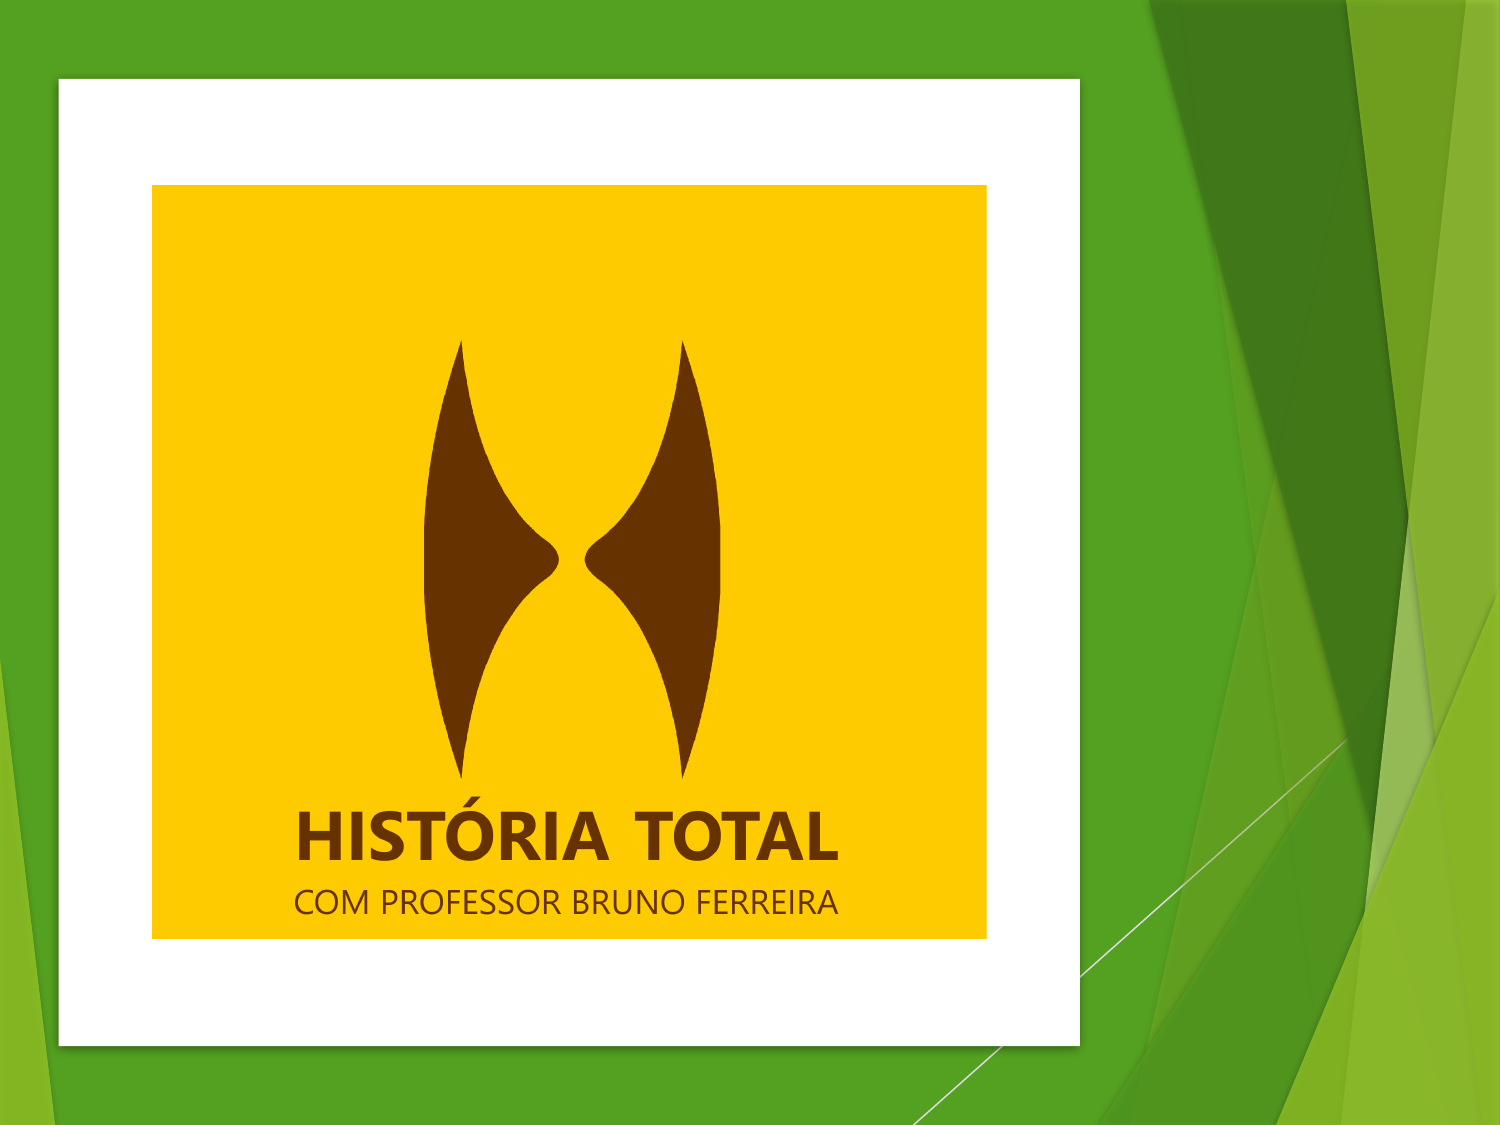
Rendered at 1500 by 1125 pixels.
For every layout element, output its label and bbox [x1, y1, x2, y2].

list [151, 185, 988, 940]
text_box [0, 0, 1500, 1125]
